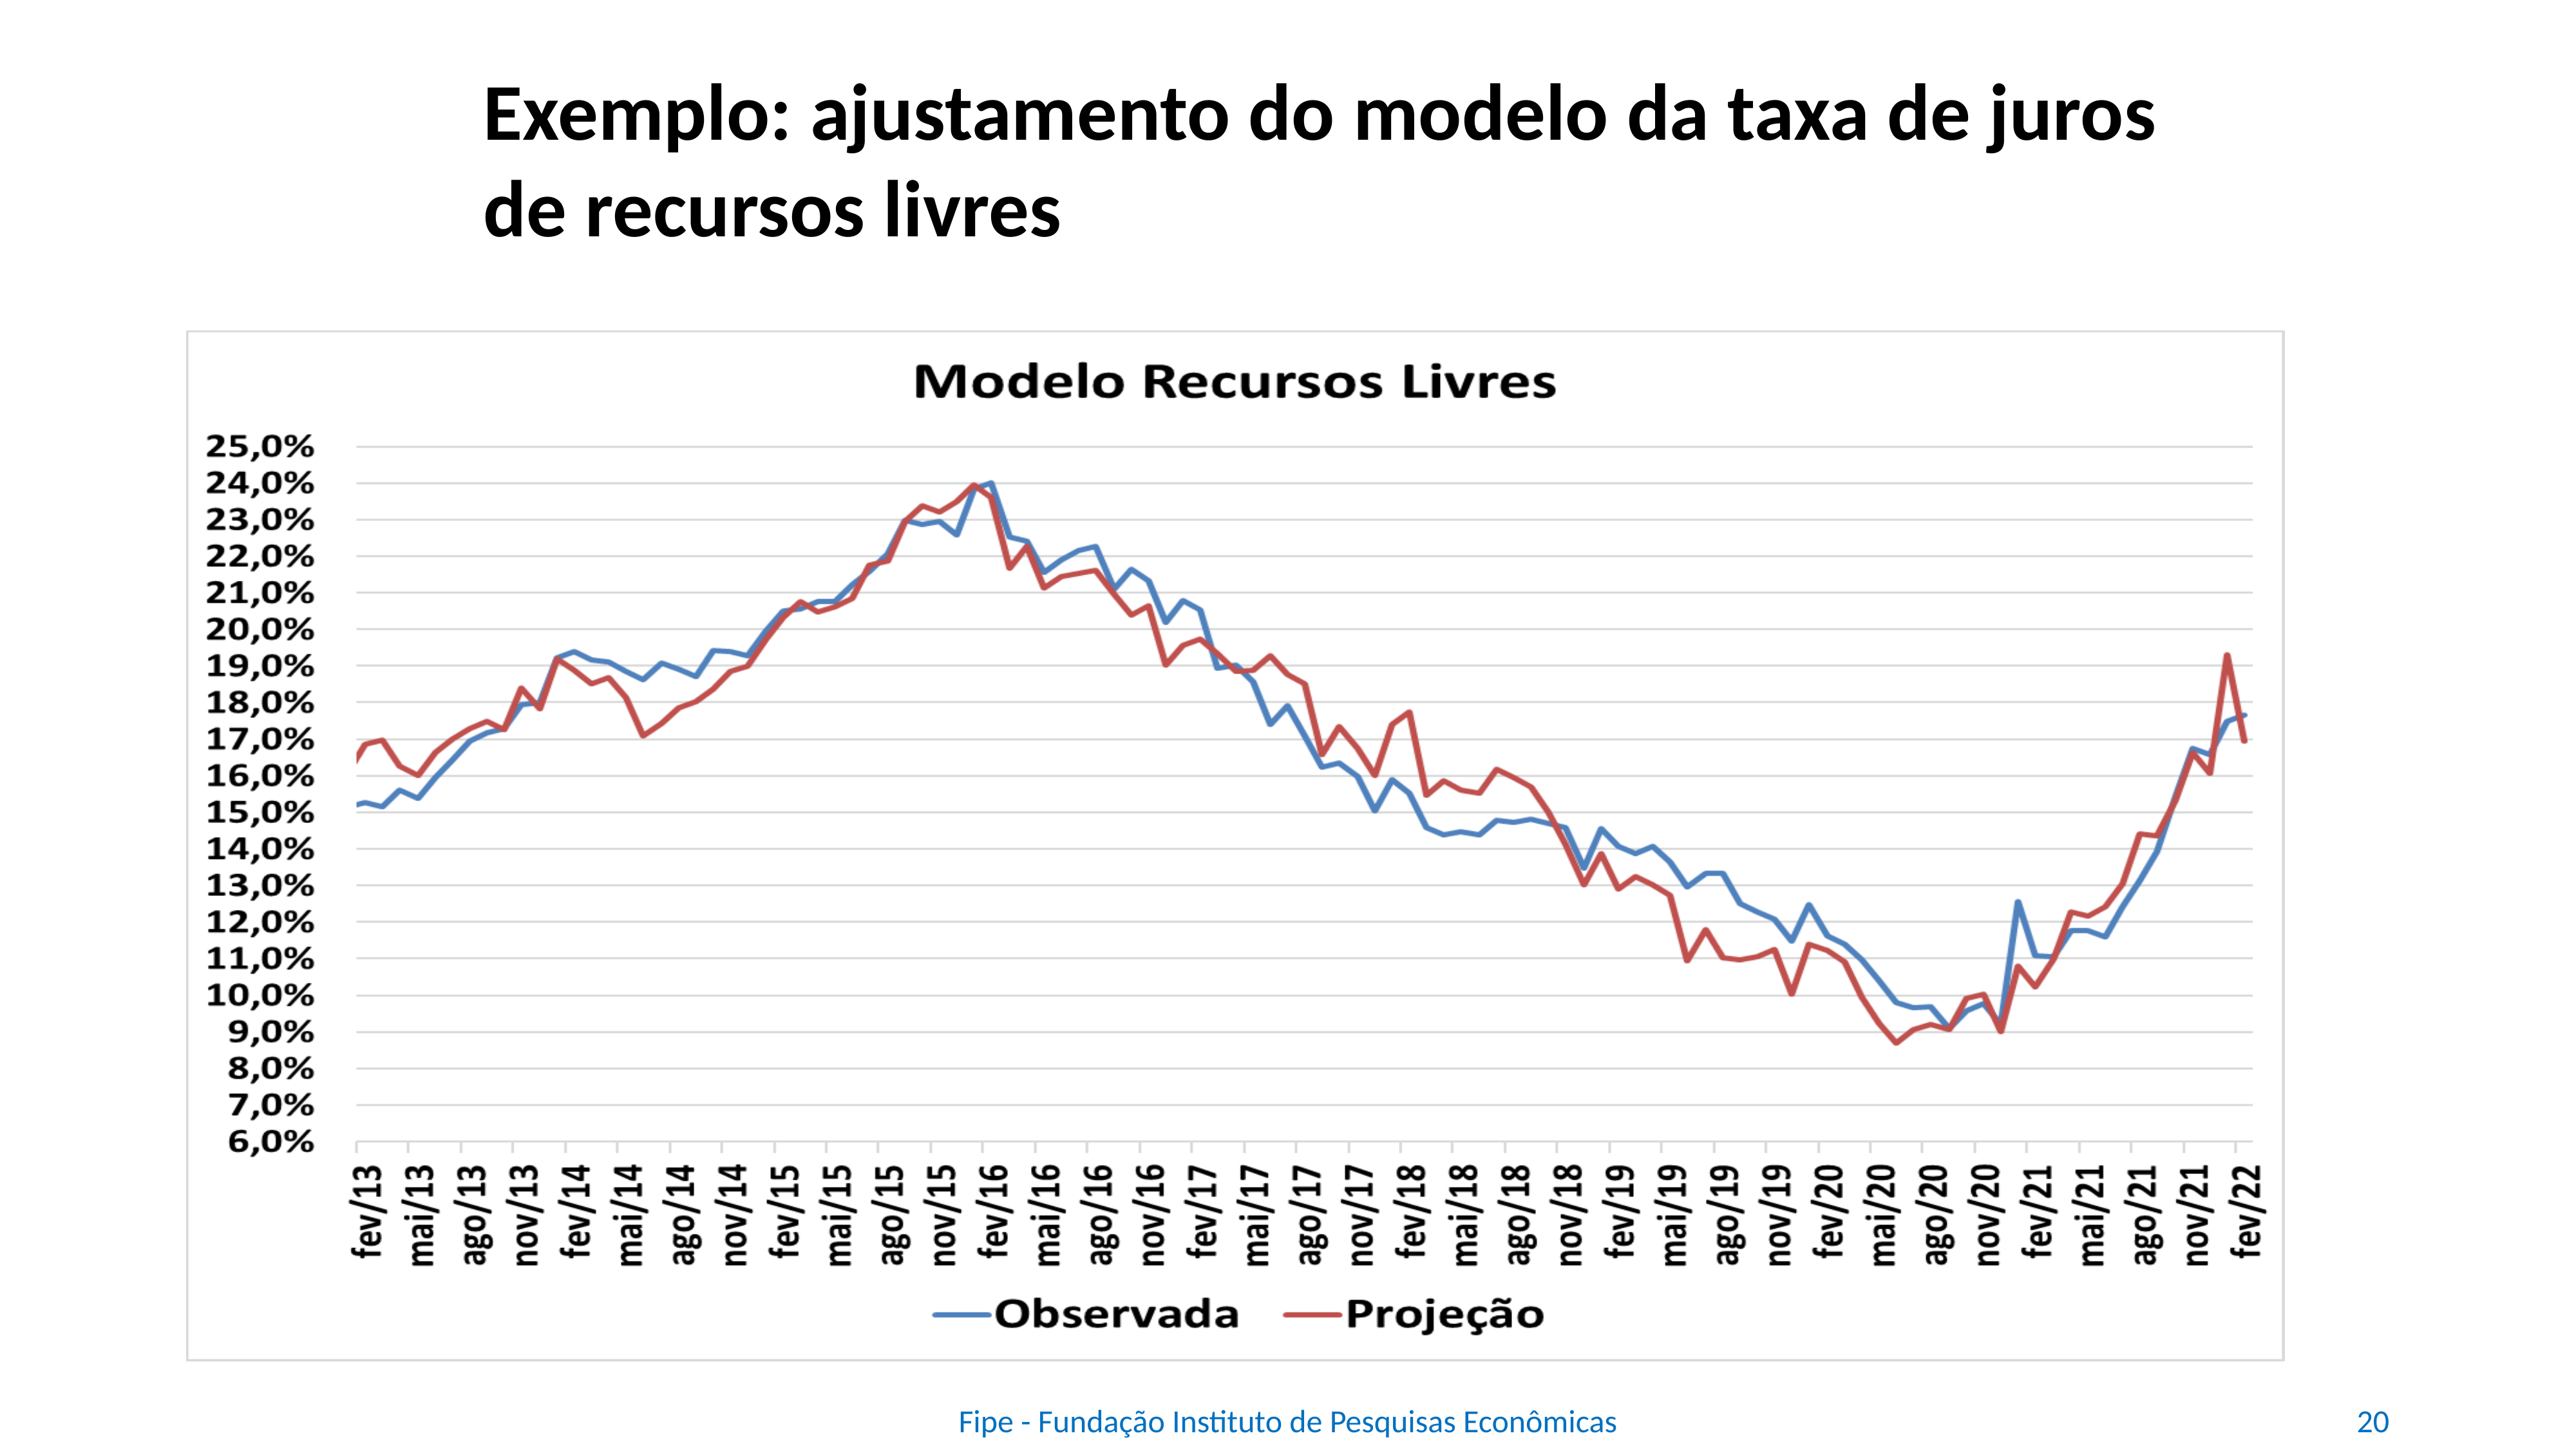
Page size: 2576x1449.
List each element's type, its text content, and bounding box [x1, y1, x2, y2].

picture [186, 330, 2285, 1361]
text_box Exemplo: ajustamento do modelo da taxa de juros de recursos livres [474, 55, 2193, 258]
slide_number 20 [1819, 1381, 2399, 1449]
footer Fipe - Fundação Instituto de Pesquisas Econômicas [853, 1381, 1723, 1449]
